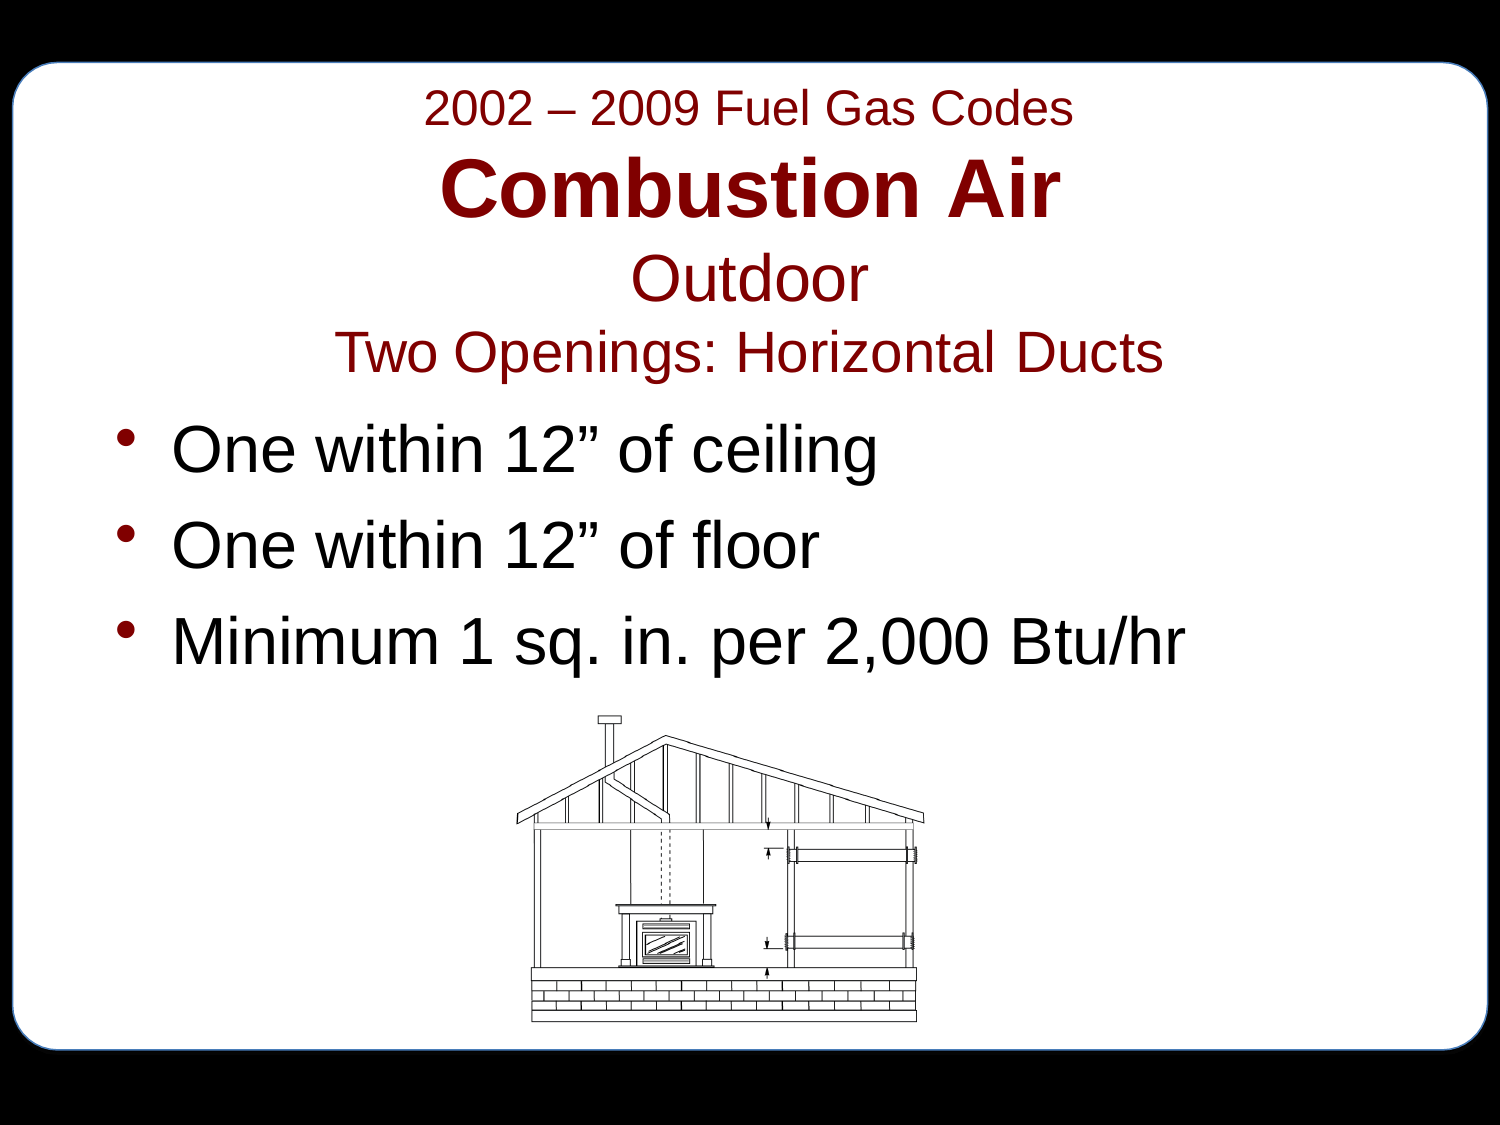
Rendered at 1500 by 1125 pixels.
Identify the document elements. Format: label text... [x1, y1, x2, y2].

picture [11, 65, 1489, 1055]
text_box 2002 – 2009 Fuel Gas Codes [421, 72, 1079, 135]
text_box [12, 62, 1488, 1050]
text_box [499, 699, 938, 1044]
text_box Outdoor Two Openings: Horizontal Ducts One within 12” of ceiling One within 12” of floor Minimum 1 sq. in. per 2,000 Btu/hr [112, 232, 1191, 678]
title Combustion Air [437, 131, 1063, 232]
